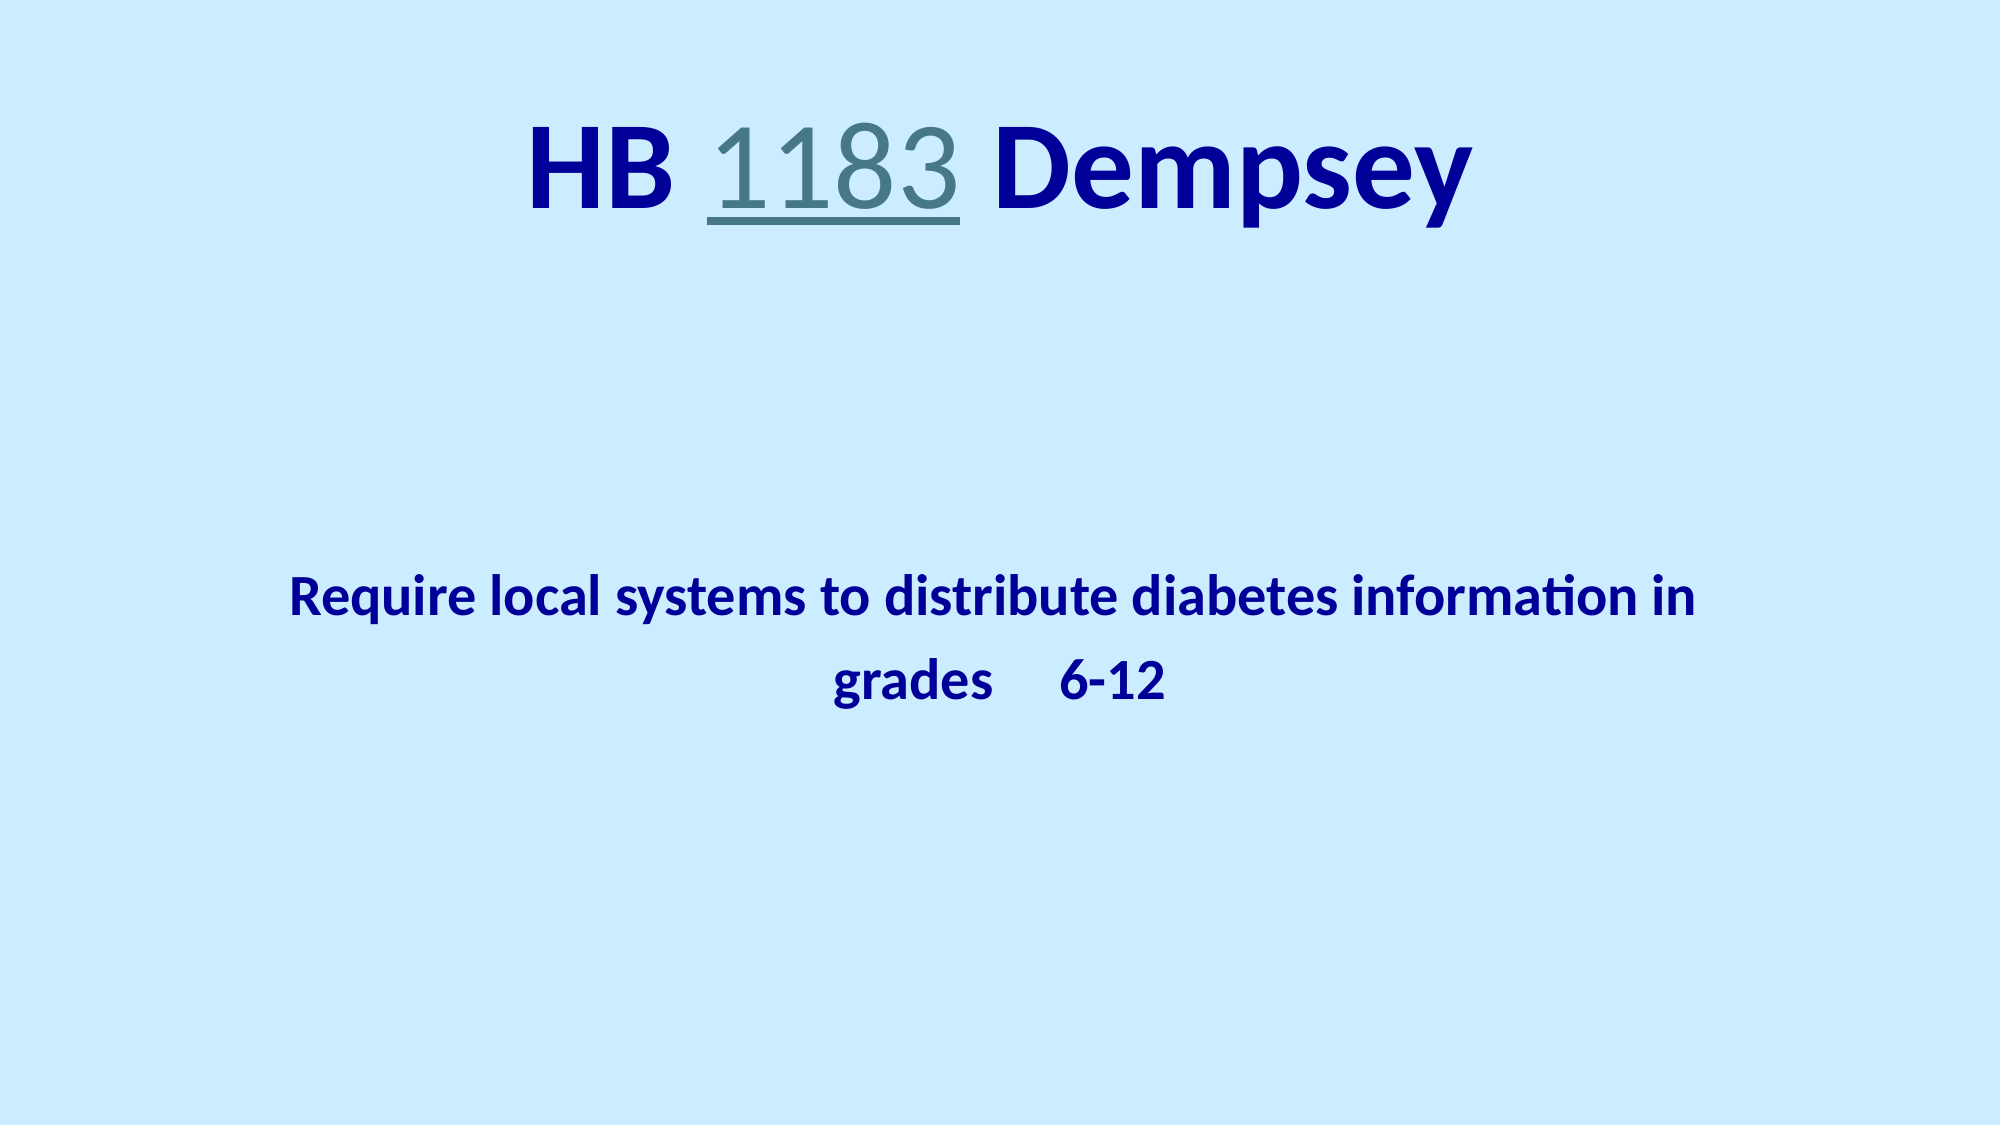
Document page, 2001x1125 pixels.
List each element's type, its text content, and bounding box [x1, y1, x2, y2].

title HB 1183 Dempsey [137, 59, 1863, 278]
list Require local systems to distribute diabetes information in grades 6-12 [137, 299, 1863, 1014]
